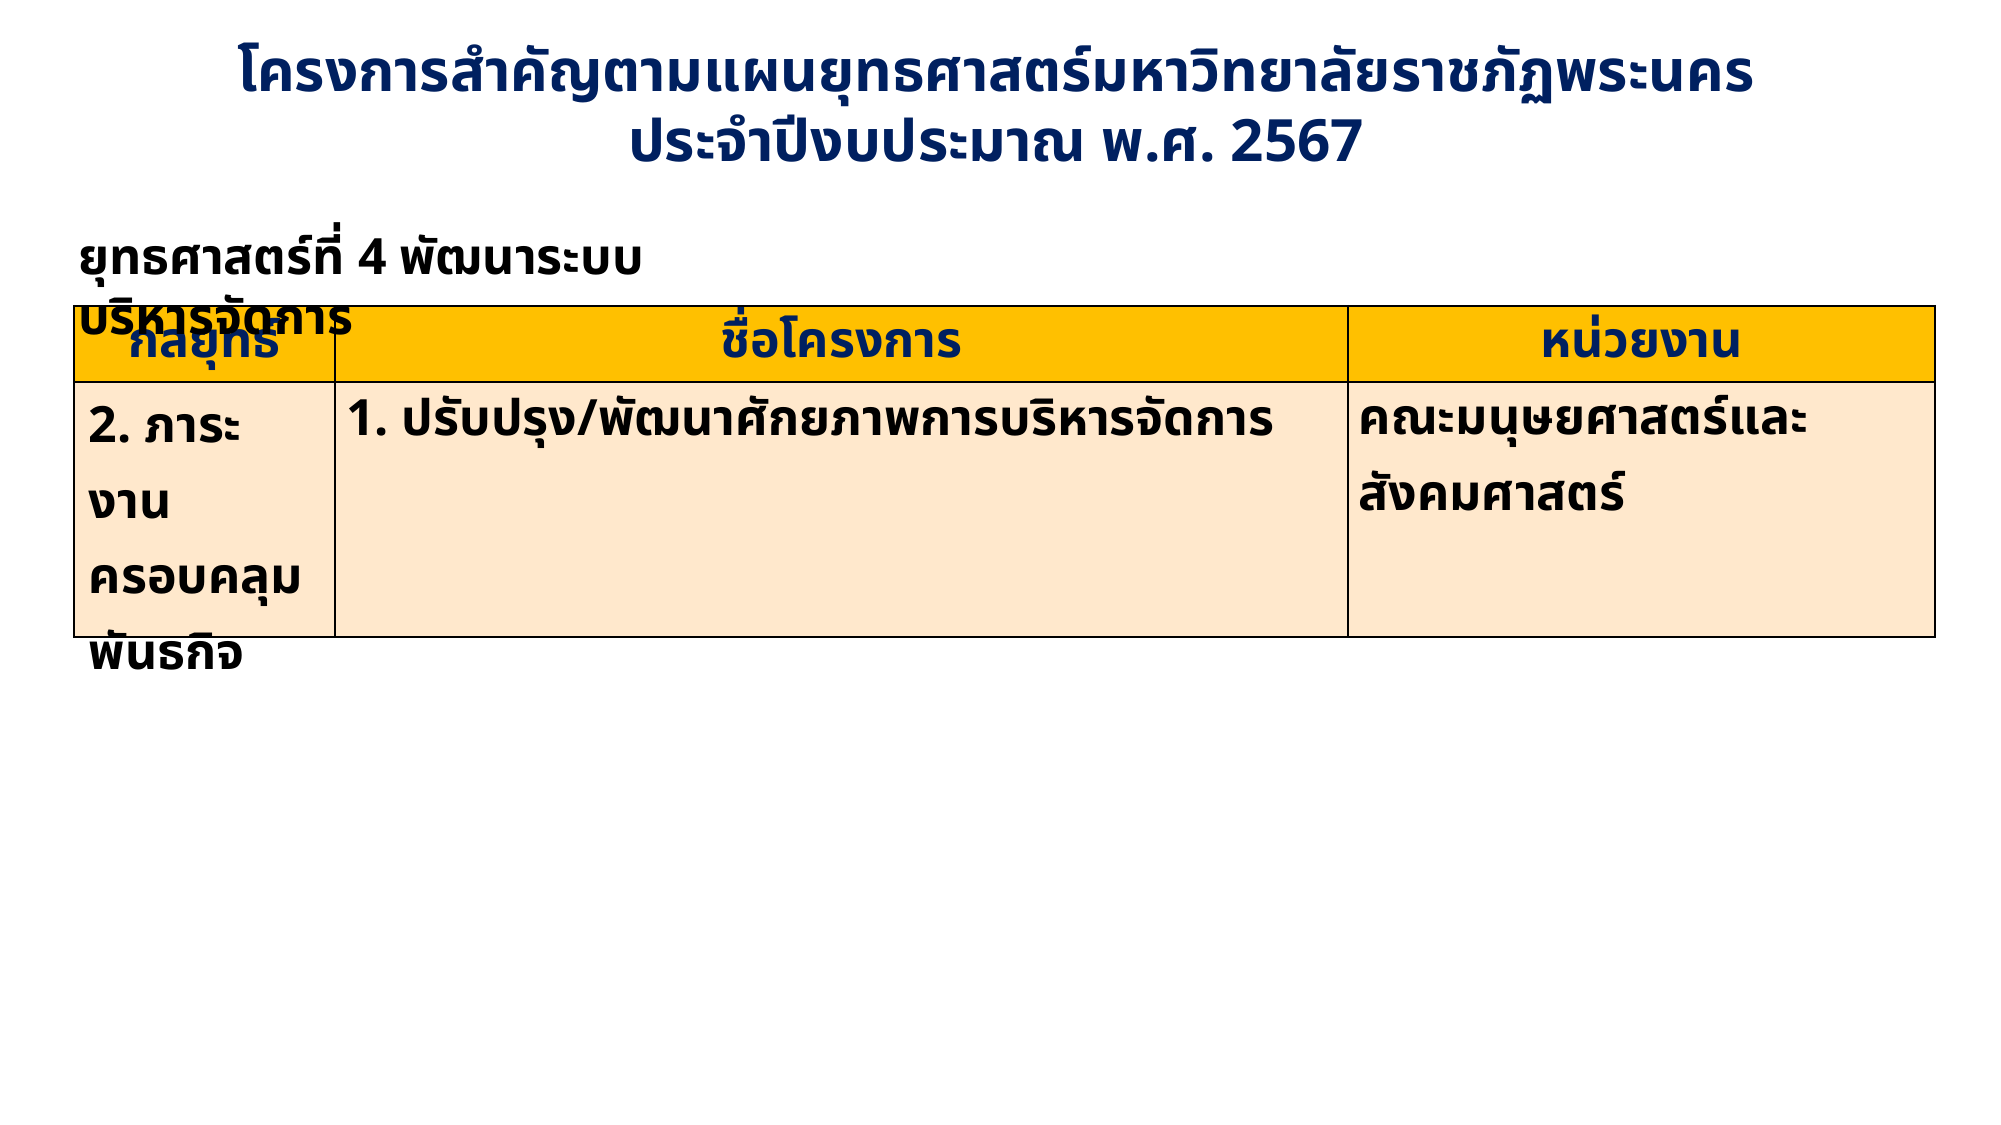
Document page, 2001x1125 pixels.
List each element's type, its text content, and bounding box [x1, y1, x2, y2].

table_cell คณะมนุษยศาสตร์และสังคมศาสตร์ [1349, 383, 1934, 636]
text_box ยุทธศาสตร์ที่ 4 พัฒนาระบบบริหารจัดการ [63, 217, 753, 353]
text_box โครงการสำคัญตามแผนยุทธศาสตร์มหาวิทยาลัยราชภัฏพระนคร ประจำปีงบประมาณ พ.ศ. 2567 [80, 25, 1912, 250]
table_header กลยุทธ์ [75, 353, 334, 381]
table_header ชื่อโครงการ [336, 307, 1347, 381]
table_header หน่วยงาน [1349, 307, 1934, 381]
table_cell 1. ปรับปรุง/พัฒนาศักยภาพการบริหารจัดการ [336, 383, 1347, 636]
table_cell 2. ภาระงานครอบคลุมพันธกิจ [75, 383, 334, 636]
